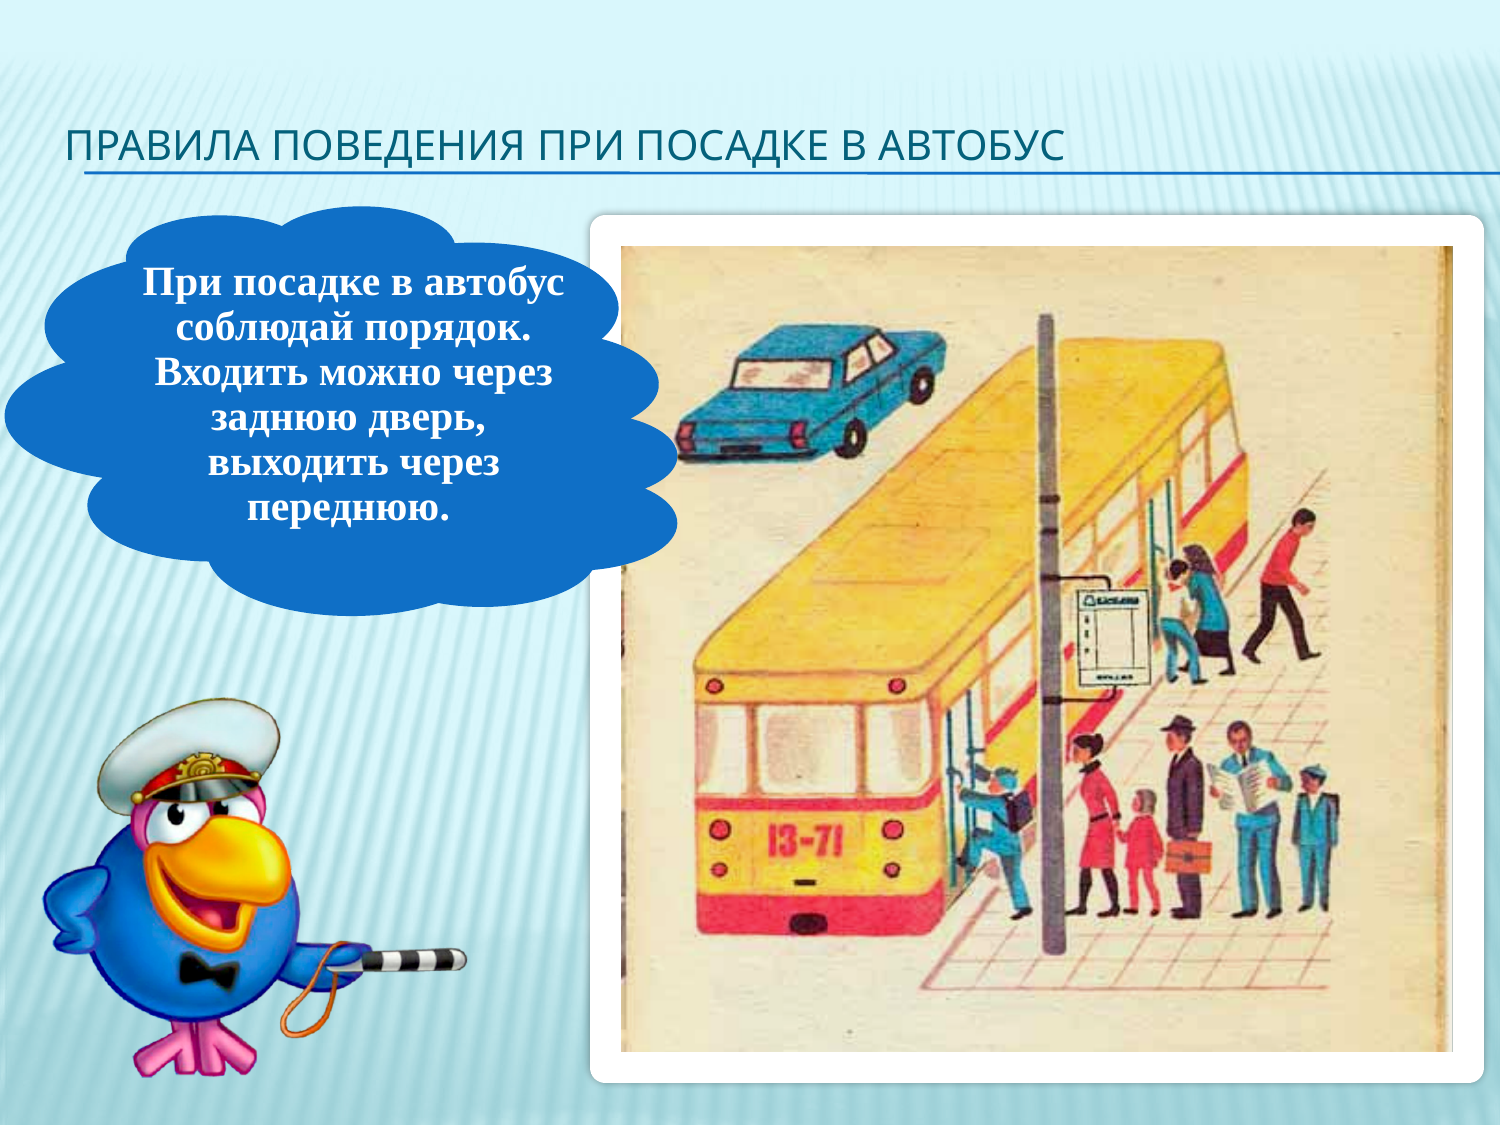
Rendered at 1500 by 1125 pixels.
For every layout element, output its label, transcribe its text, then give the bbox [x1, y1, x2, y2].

picture [32, 655, 483, 1091]
text_box При посадке в автобус соблюдай порядок. Входить можно через заднюю дверь, выходить через переднюю. [4, 206, 611, 617]
title Правила поведения при посадке в автобус [50, 75, 1475, 213]
picture [620, 245, 1453, 1053]
